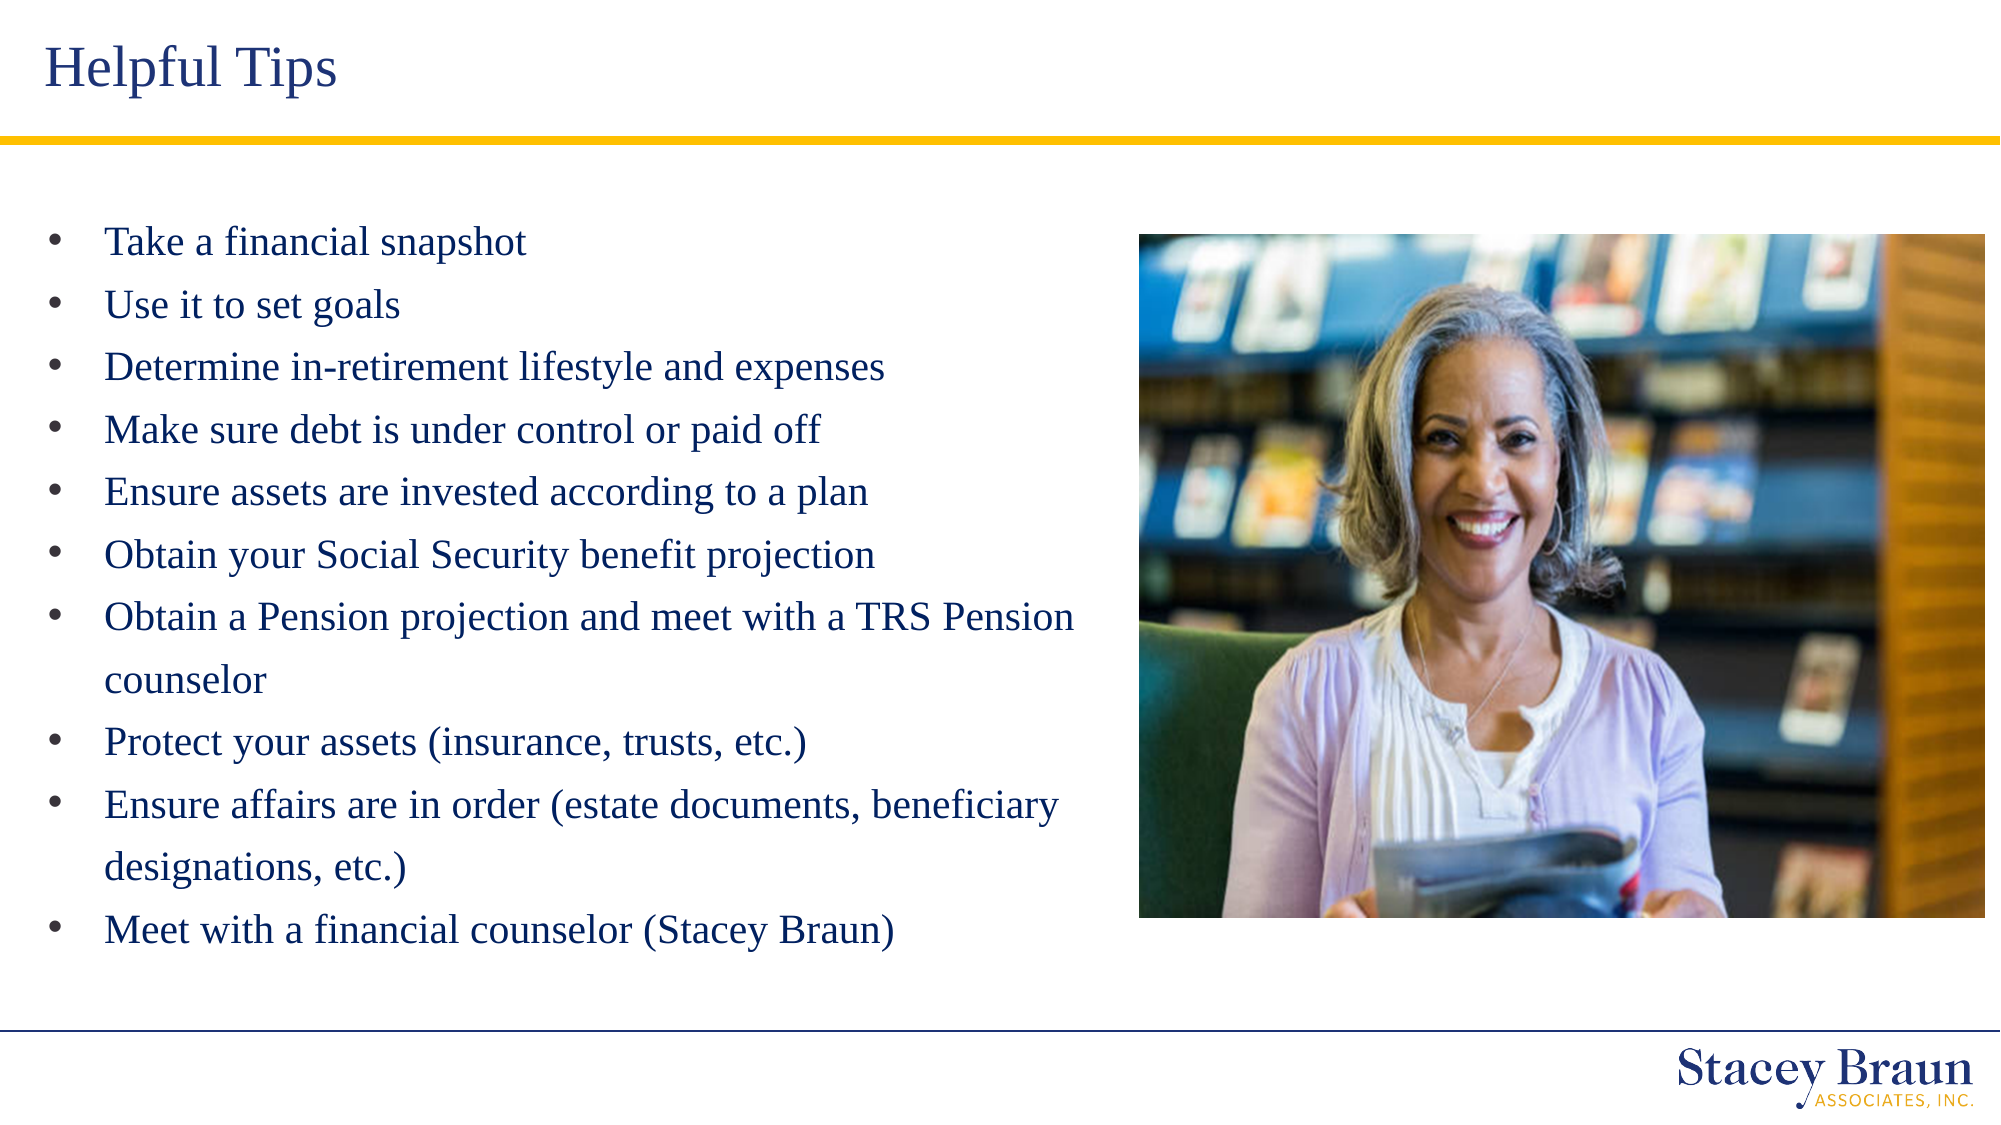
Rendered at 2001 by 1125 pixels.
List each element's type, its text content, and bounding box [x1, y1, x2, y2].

picture [1679, 1048, 1973, 1109]
picture [1139, 234, 1985, 918]
title Helpful Tips [29, 22, 1880, 112]
text_box Take a financial snapshot Use it to set goals Determine in-retirement lifestyle and expenses Make sure debt is under control or paid off Ensure assets are invested according to a plan Obtain your Social Security benefit projection Obtain a Pension projection and meet with a TRS Pension counselor Protect your assets (insurance, trusts, etc.) Ensure affairs are in order (estate documents, beneficiary designations, etc.) Meet with a financial counselor (Stacey Braun) [33, 194, 1140, 1022]
